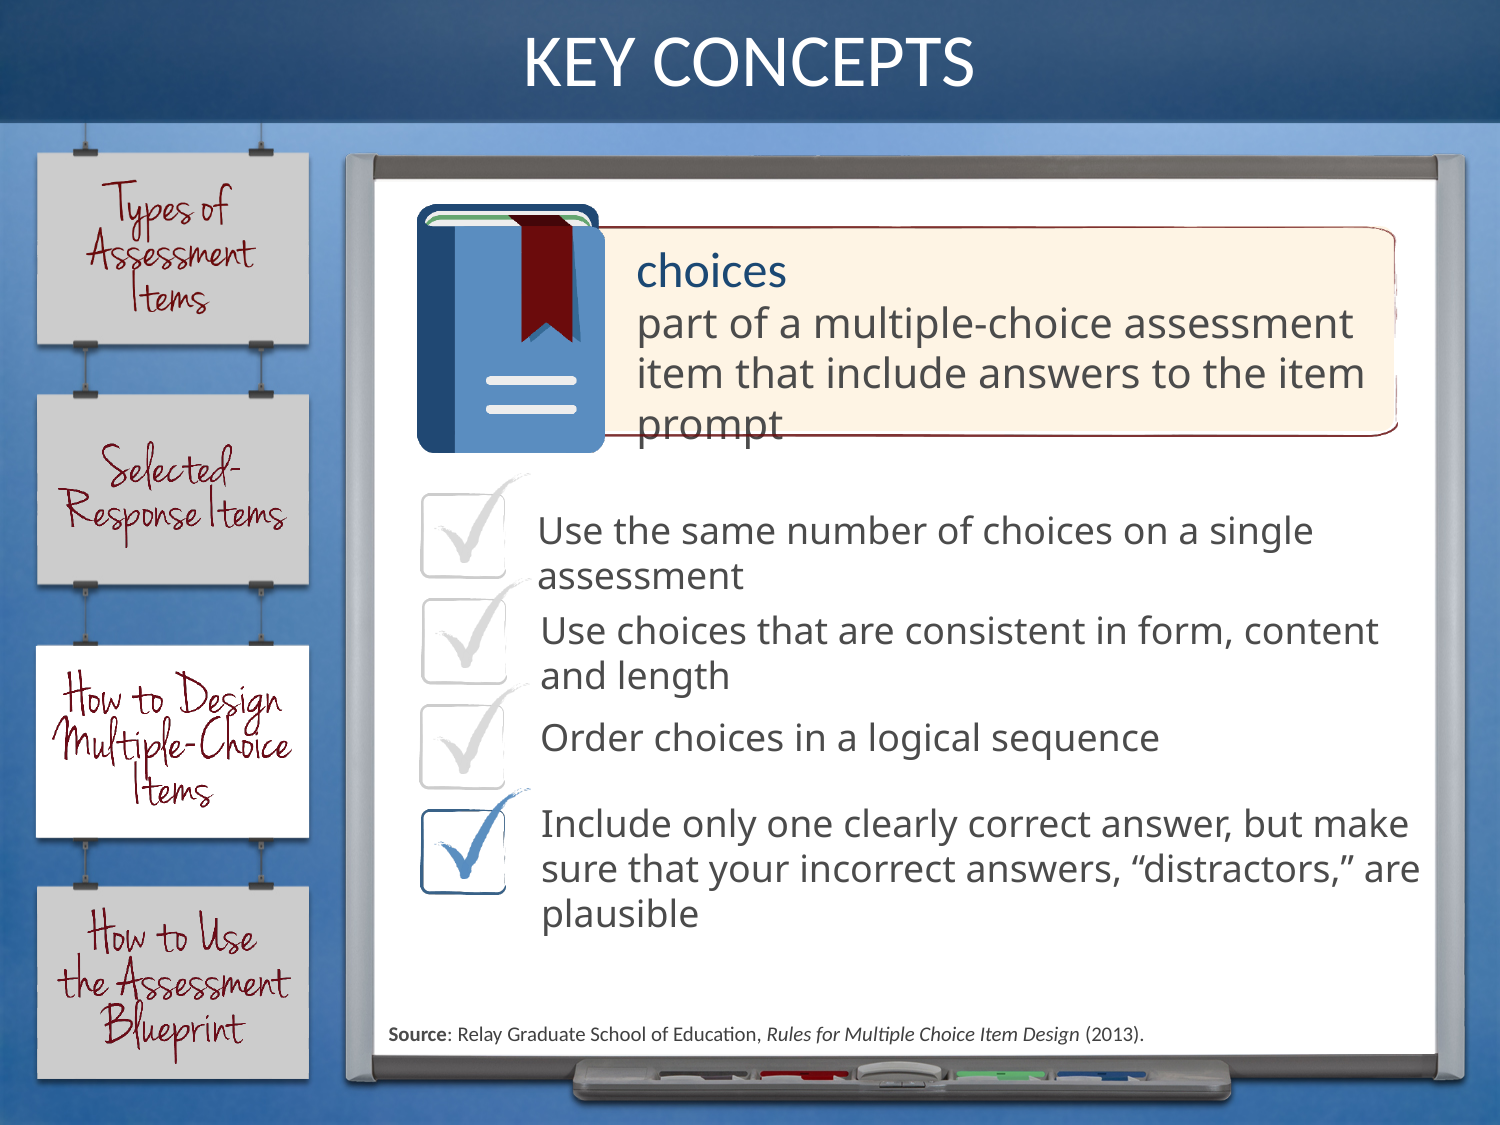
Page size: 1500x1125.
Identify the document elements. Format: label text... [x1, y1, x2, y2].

picture [0, 124, 1500, 1125]
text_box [419, 683, 530, 790]
text_box Use choices that are consistent in form, content and length [530, 599, 1446, 705]
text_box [421, 578, 532, 685]
text_box Use the same number of choices on a single assessment [531, 499, 1443, 599]
text_box Order choices in a logical sequence [530, 706, 1446, 767]
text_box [420, 788, 1447, 900]
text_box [420, 473, 531, 580]
text_box Source: Relay Graduate School of Education, Rules for Multiple Choice Item Design (2013). [373, 1013, 1439, 1053]
title KEY CONCEPTS [0, 1, 1500, 124]
